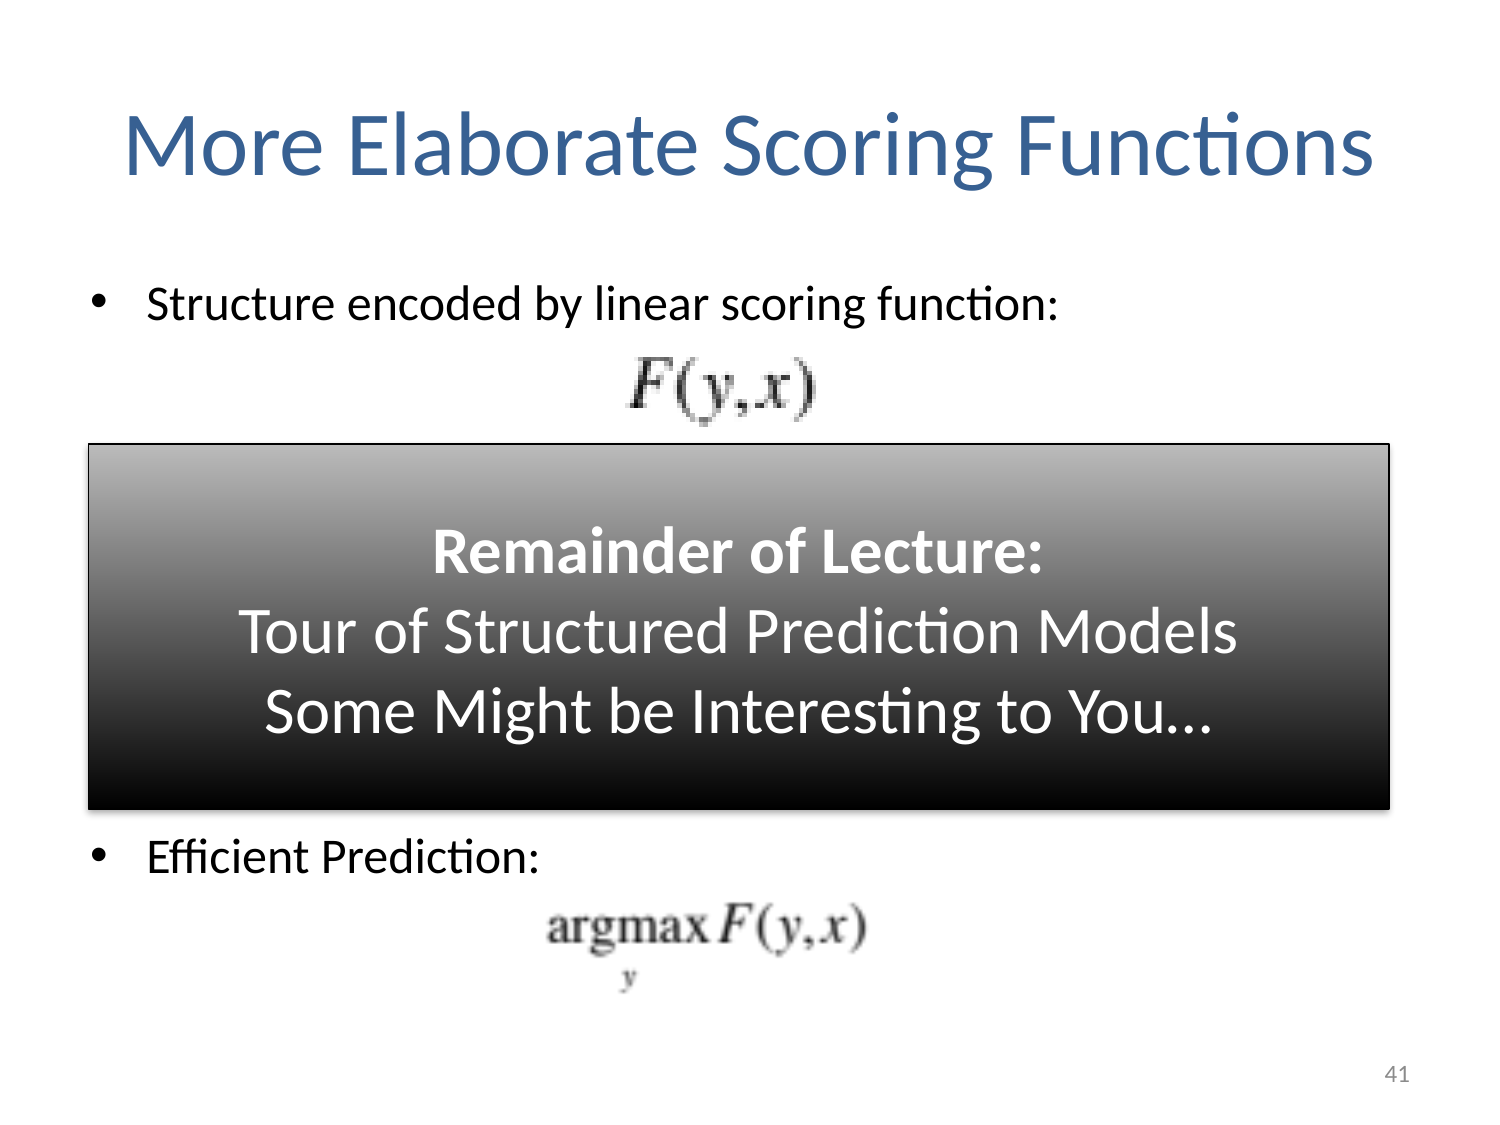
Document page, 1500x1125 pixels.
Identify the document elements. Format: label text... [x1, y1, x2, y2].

slide_number 41 [1074, 1042, 1425, 1103]
list Structure encoded by linear scoring function: 2nd Order Sequential Model: Classification Model: Efficient Prediction: [75, 262, 1425, 1005]
title More Elaborate Scoring Functions [75, 45, 1425, 233]
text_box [336, 503, 1076, 671]
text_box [541, 890, 874, 999]
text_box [470, 727, 909, 810]
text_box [617, 343, 817, 433]
text_box Remainder of Lecture: Tour of Structured Prediction Models Some Might be Interesting to You… [88, 443, 1390, 810]
